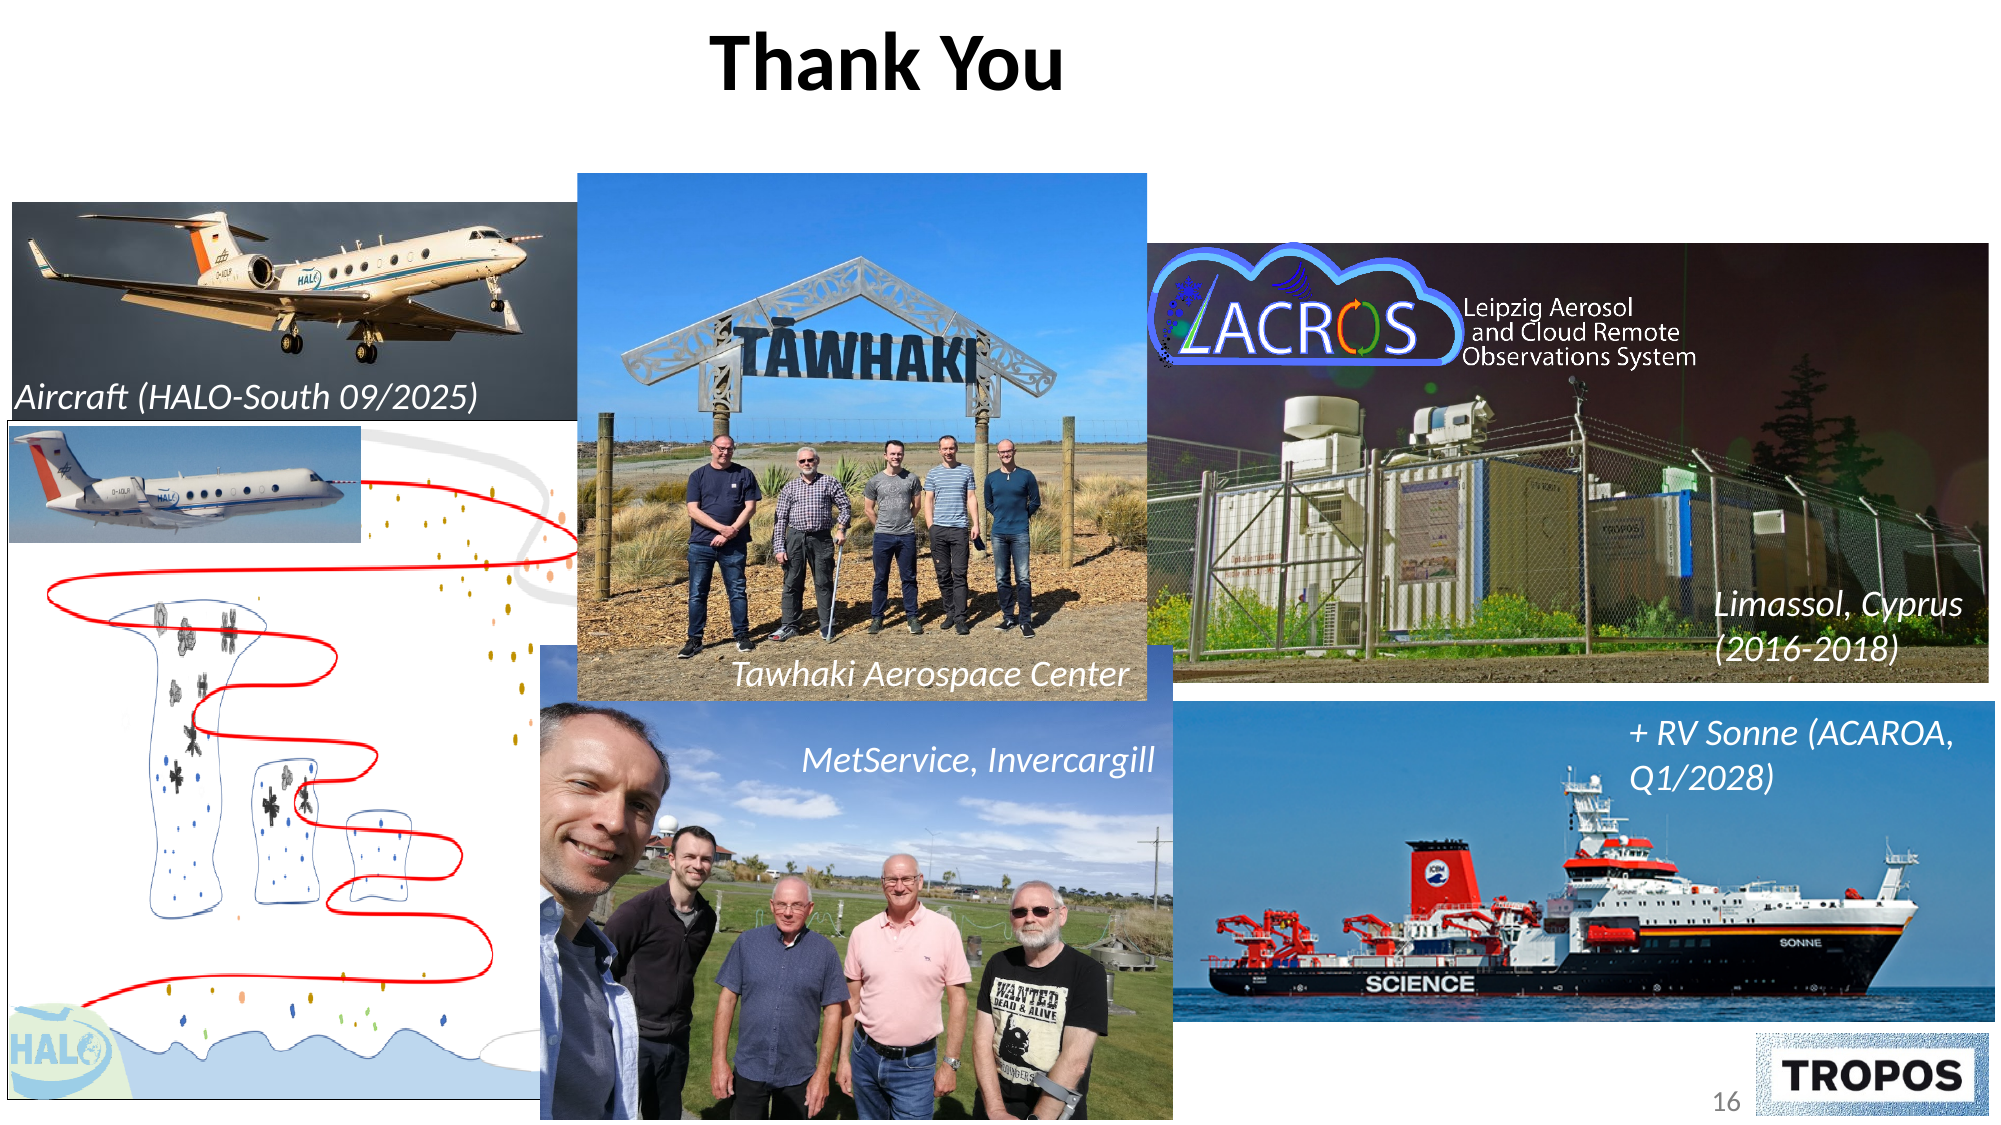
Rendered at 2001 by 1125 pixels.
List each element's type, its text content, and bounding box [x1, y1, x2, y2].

picture [1756, 1033, 1989, 1116]
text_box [1177, 700, 2000, 1023]
picture [539, 173, 1989, 1121]
text_box Thank You [695, 0, 1082, 115]
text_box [7, 420, 572, 1125]
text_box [0, 201, 572, 421]
